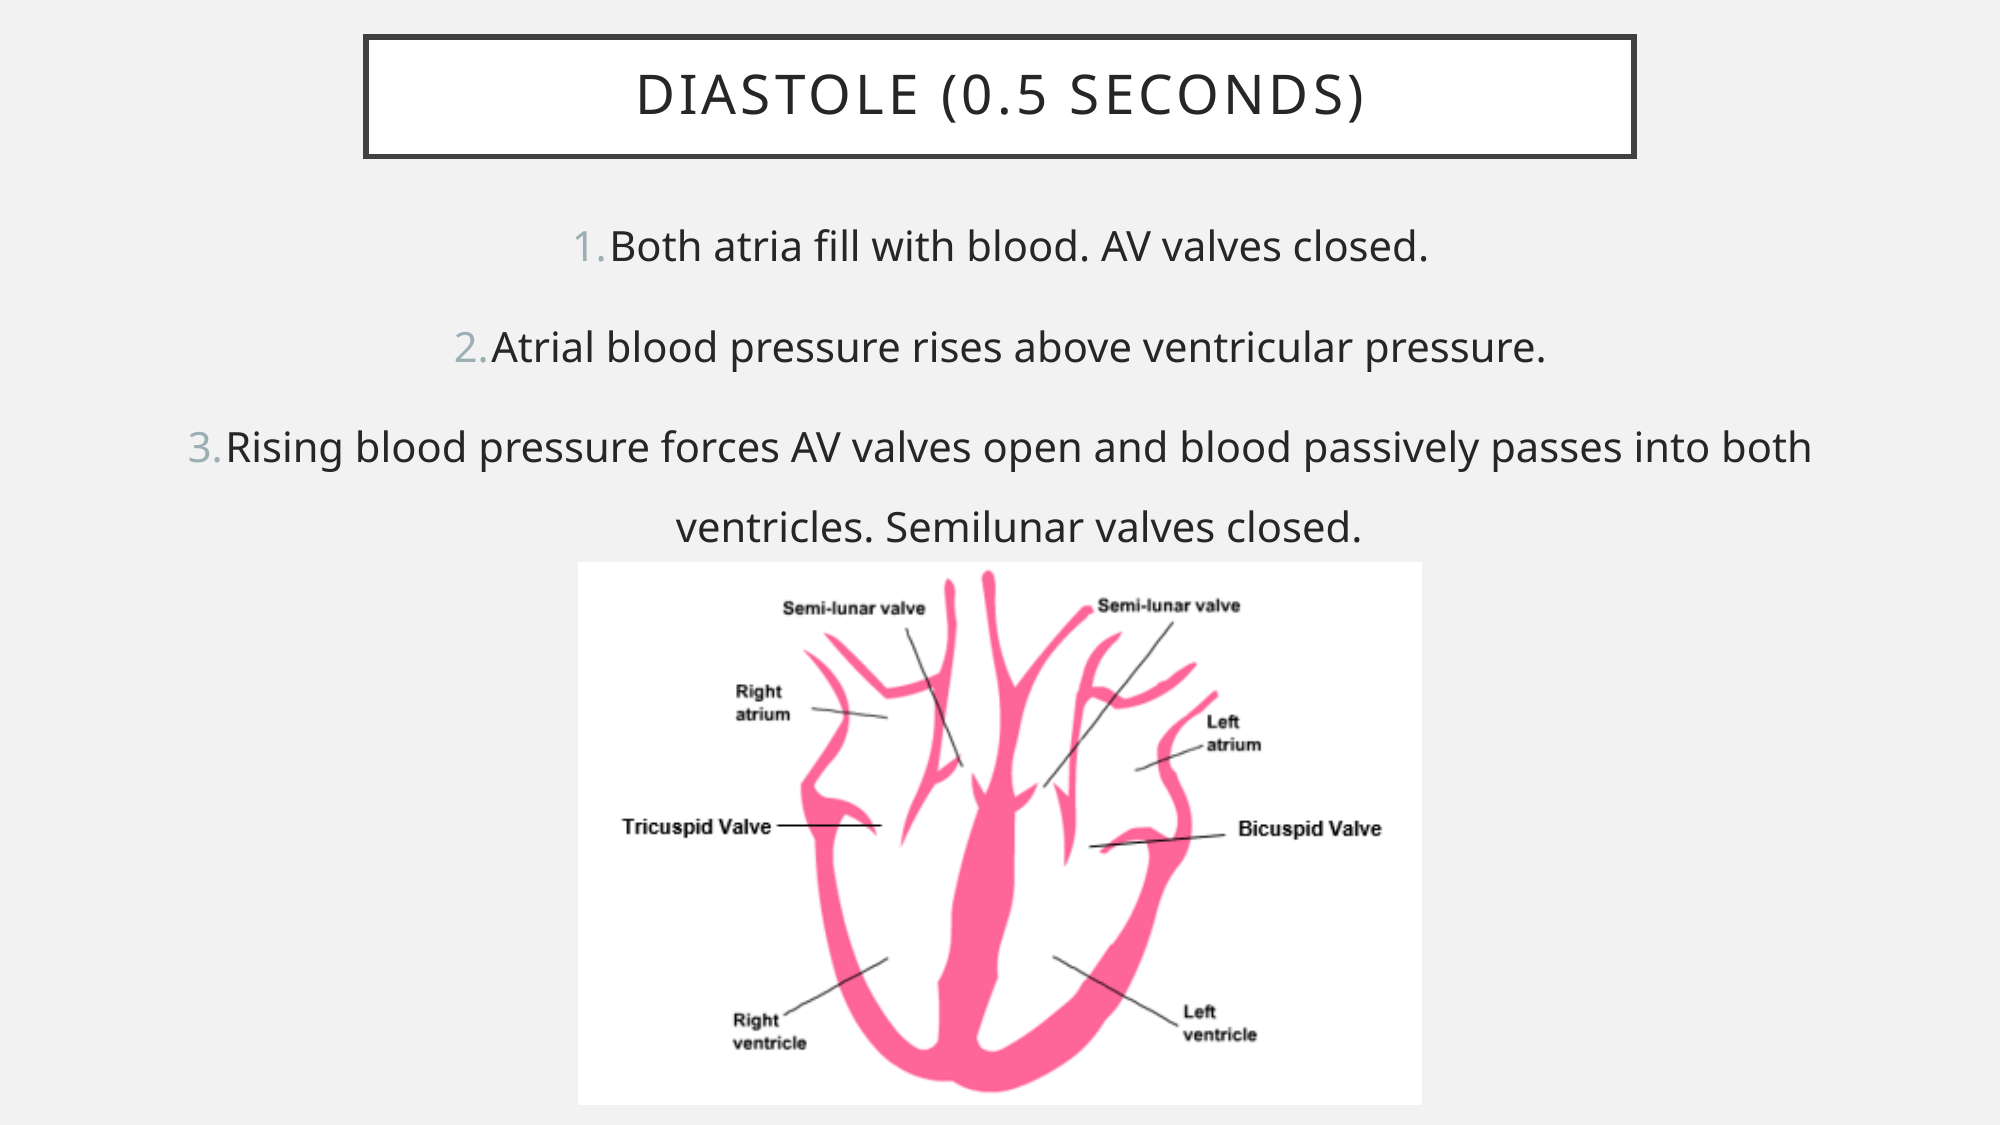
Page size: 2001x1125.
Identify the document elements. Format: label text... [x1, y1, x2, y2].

title Diastole (0.5 seconds) [363, 34, 1637, 159]
list Both atria fill with blood. AV valves closed. Atrial blood pressure rises above ventricular pressure. Rising blood pressure forces AV valves open and blood passively passes into both ventricles. Semilunar valves closed. [73, 182, 1928, 691]
picture [578, 562, 1422, 1105]
